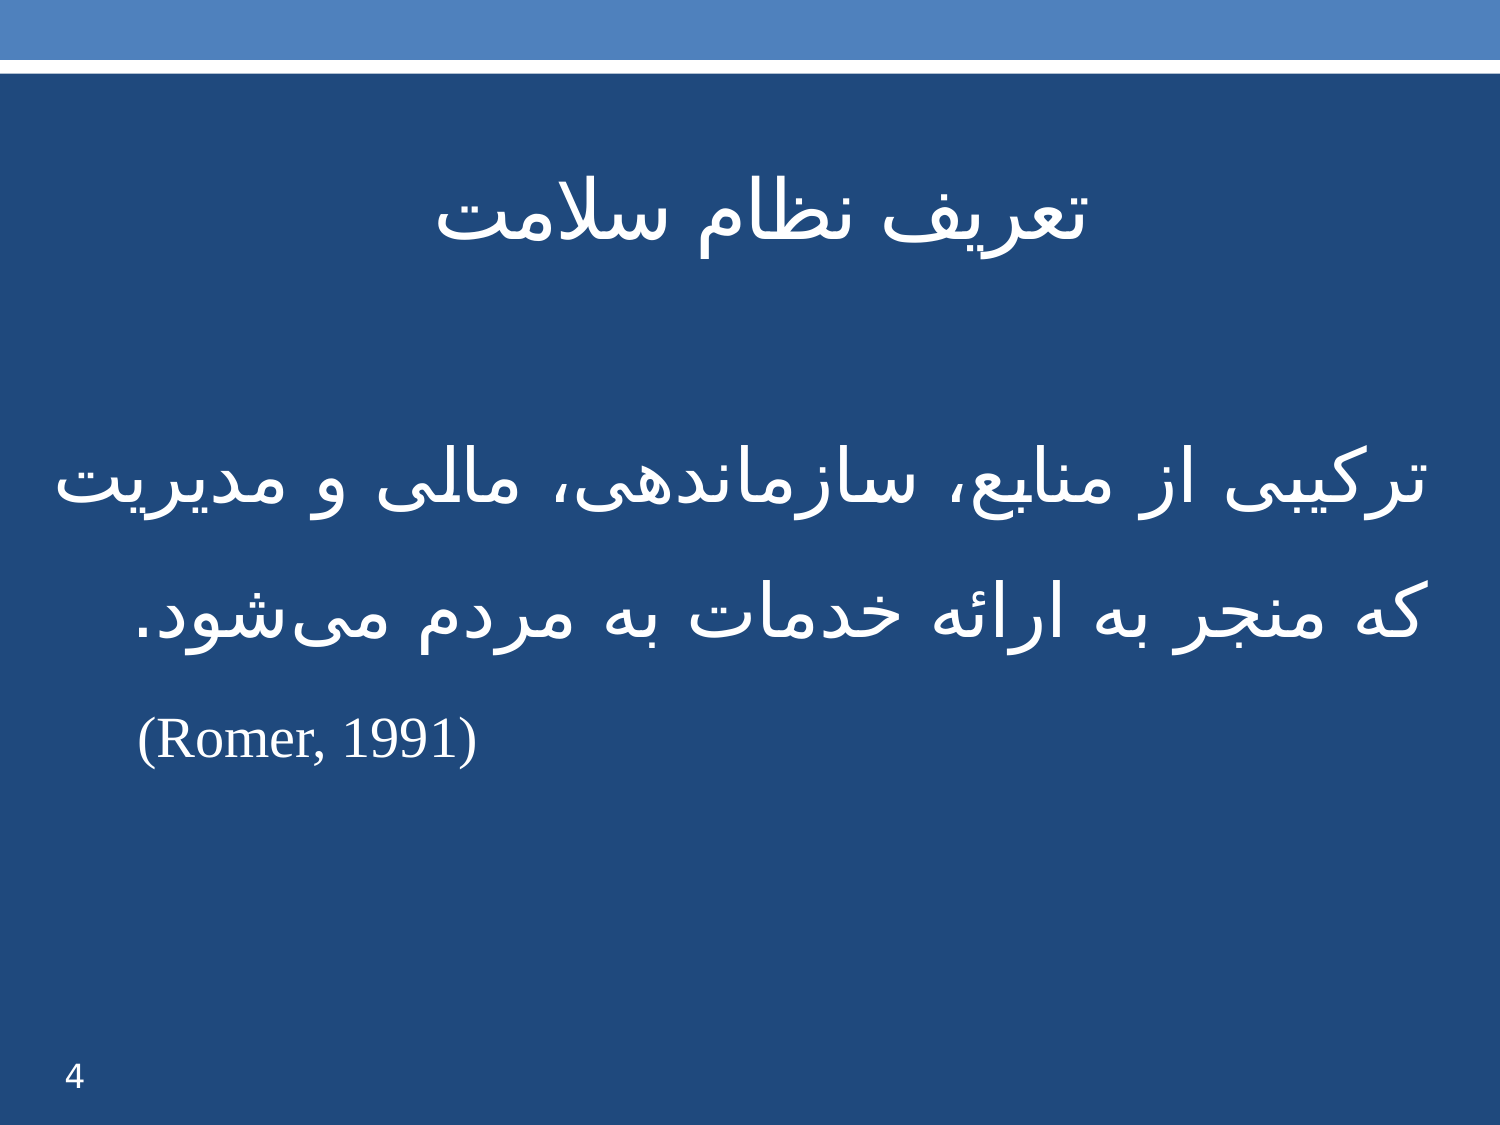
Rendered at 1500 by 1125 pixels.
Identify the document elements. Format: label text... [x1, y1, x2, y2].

list ترکیبی از منابع، سازماندهی، مالی و مدیریت که منجر به ارائه خدمات به مردم می‌شود. (Romer, 1991) [37, 375, 1463, 986]
slide_number 4 [24, 1050, 125, 1100]
title تعریف نظام سلامت [75, 112, 1425, 300]
